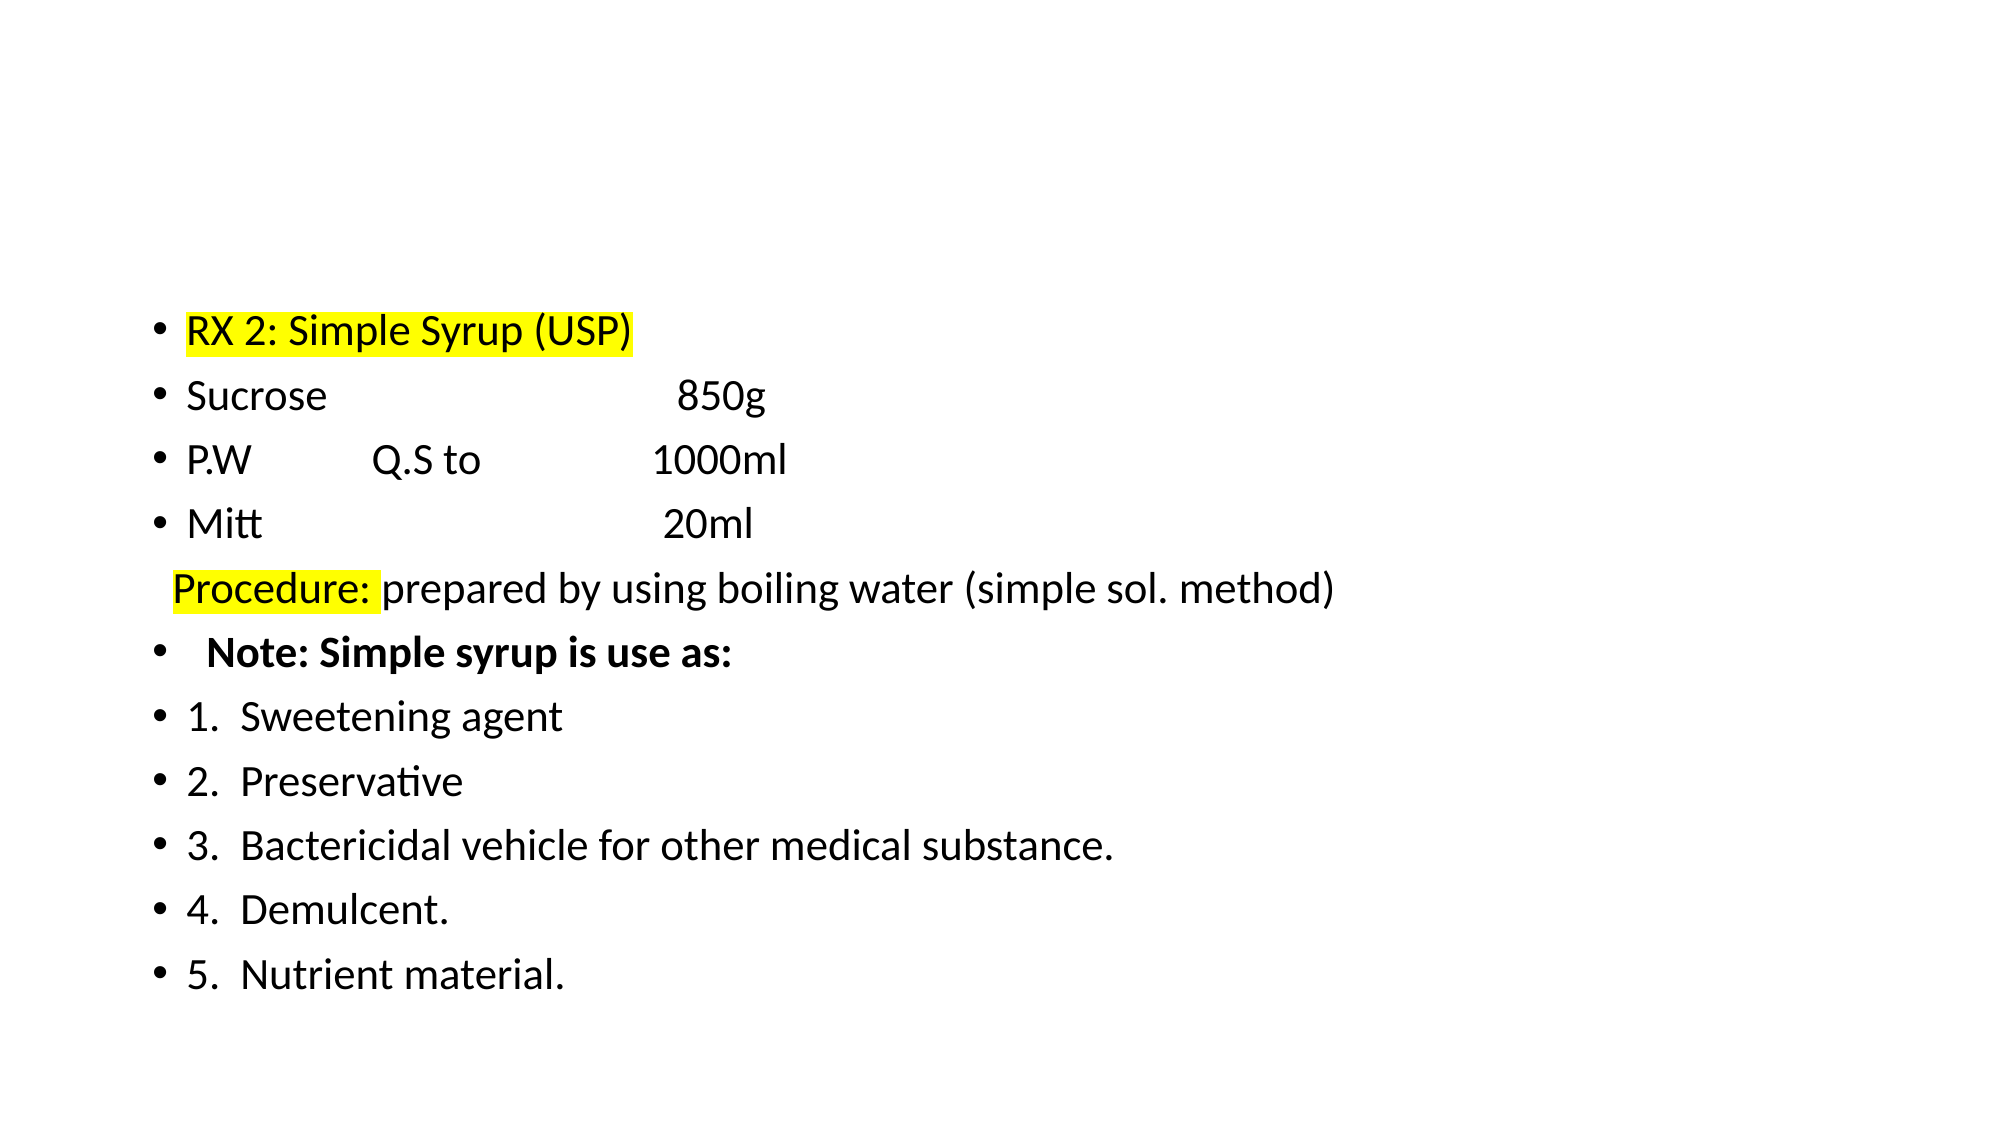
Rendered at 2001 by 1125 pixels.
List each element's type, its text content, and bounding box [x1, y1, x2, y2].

list RX 2: Simple Syrup (USP) Sucrose 850g P.W Q.S to 1000ml Mitt 20ml Procedure: prepared by using boiling water (simple sol. method) Note: Simple syrup is use as: 1. Sweetening agent 2. Preservative 3. Bactericidal vehicle for other medical substance. 4. Demulcent. 5. Nutrient material. [137, 299, 1863, 1014]
